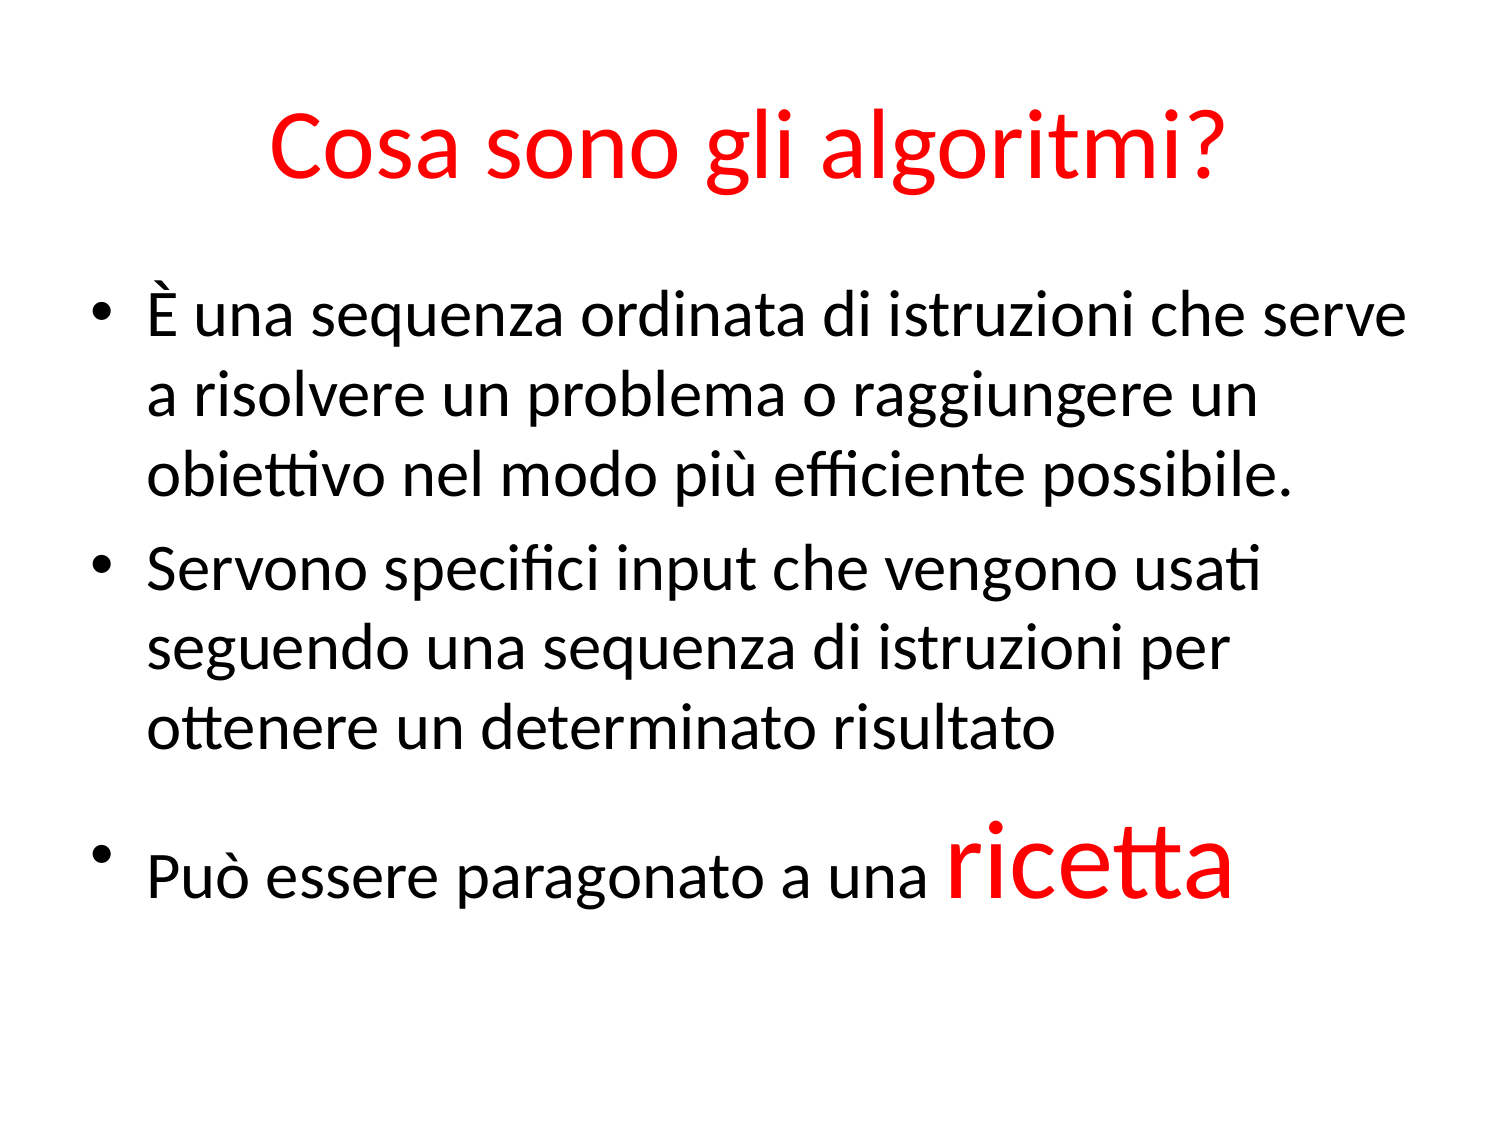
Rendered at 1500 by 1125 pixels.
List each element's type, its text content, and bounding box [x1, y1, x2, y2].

list È una sequenza ordinata di istruzioni che serve a risolvere un problema o raggiungere un obiettivo nel modo più efficiente possibile. Servono specifici input che vengono usati seguendo una sequenza di istruzioni per ottenere un determinato risultato Può essere paragonato a una ricetta [75, 262, 1425, 1005]
title Cosa sono gli algoritmi? [75, 45, 1425, 233]
